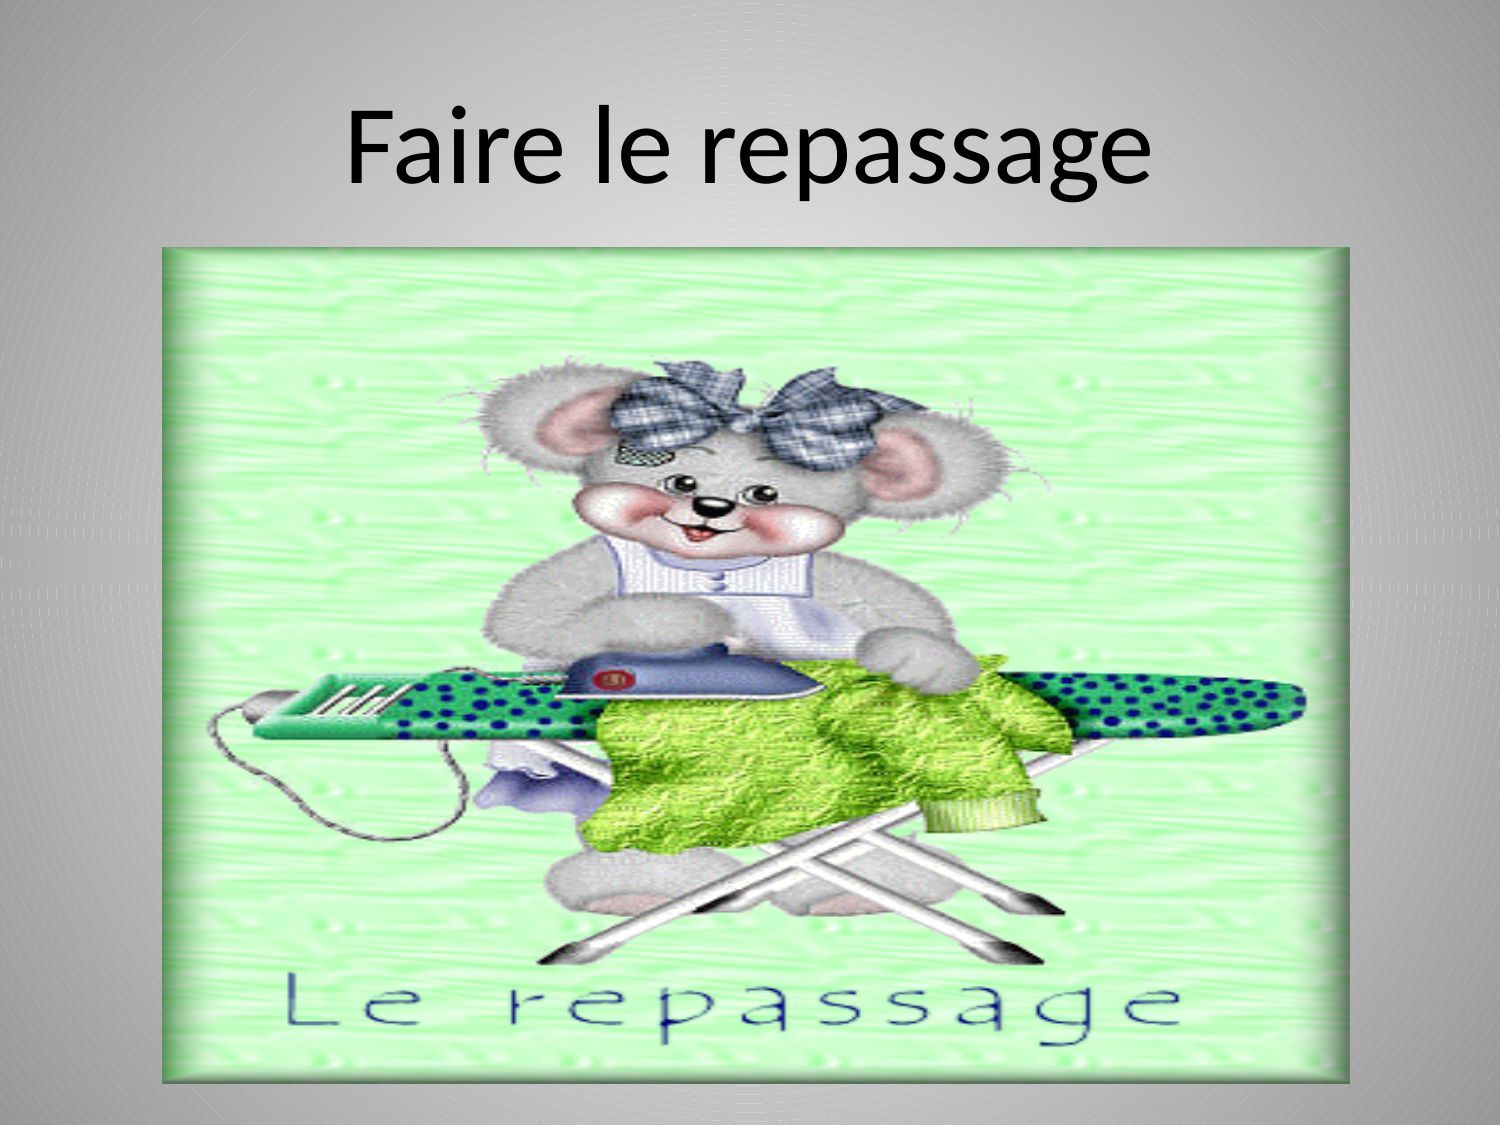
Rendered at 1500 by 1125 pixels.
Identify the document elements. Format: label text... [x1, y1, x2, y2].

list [162, 247, 1351, 1085]
title Faire le repassage [75, 45, 1425, 233]
